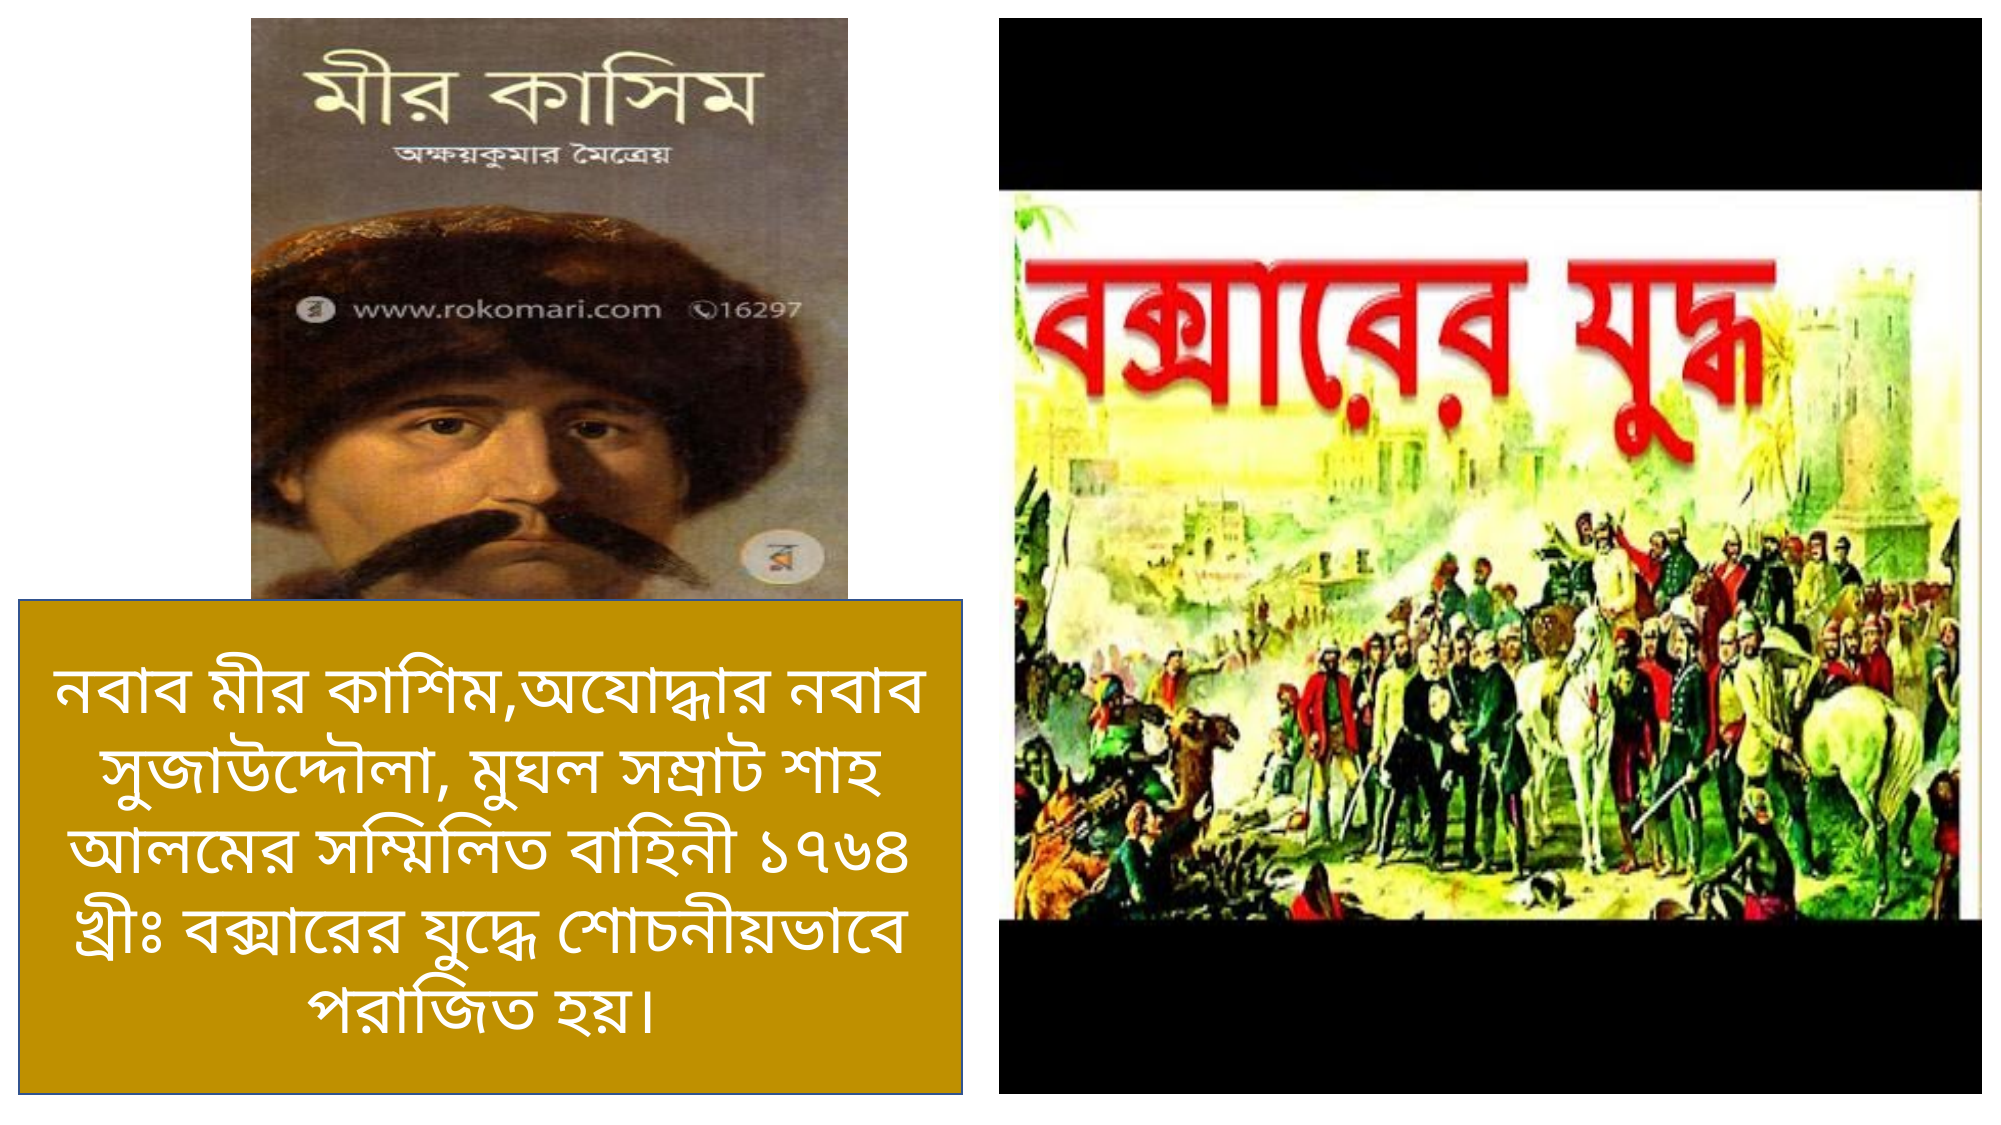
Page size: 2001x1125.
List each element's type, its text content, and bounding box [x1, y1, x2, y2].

picture [999, 18, 1982, 1094]
picture [251, 18, 848, 601]
text_box নবাব মীর কাশিম,অযোদ্ধার নবাব সুজাউদ্দৌলা, মুঘল সম্রাট শাহ আলমের সম্মিলিত বাহিনী ১৭৬৪ খ্রীঃ বক্সারের যুদ্ধে শোচনীয়ভাবে পরাজিত হয়। [18, 599, 963, 1095]
